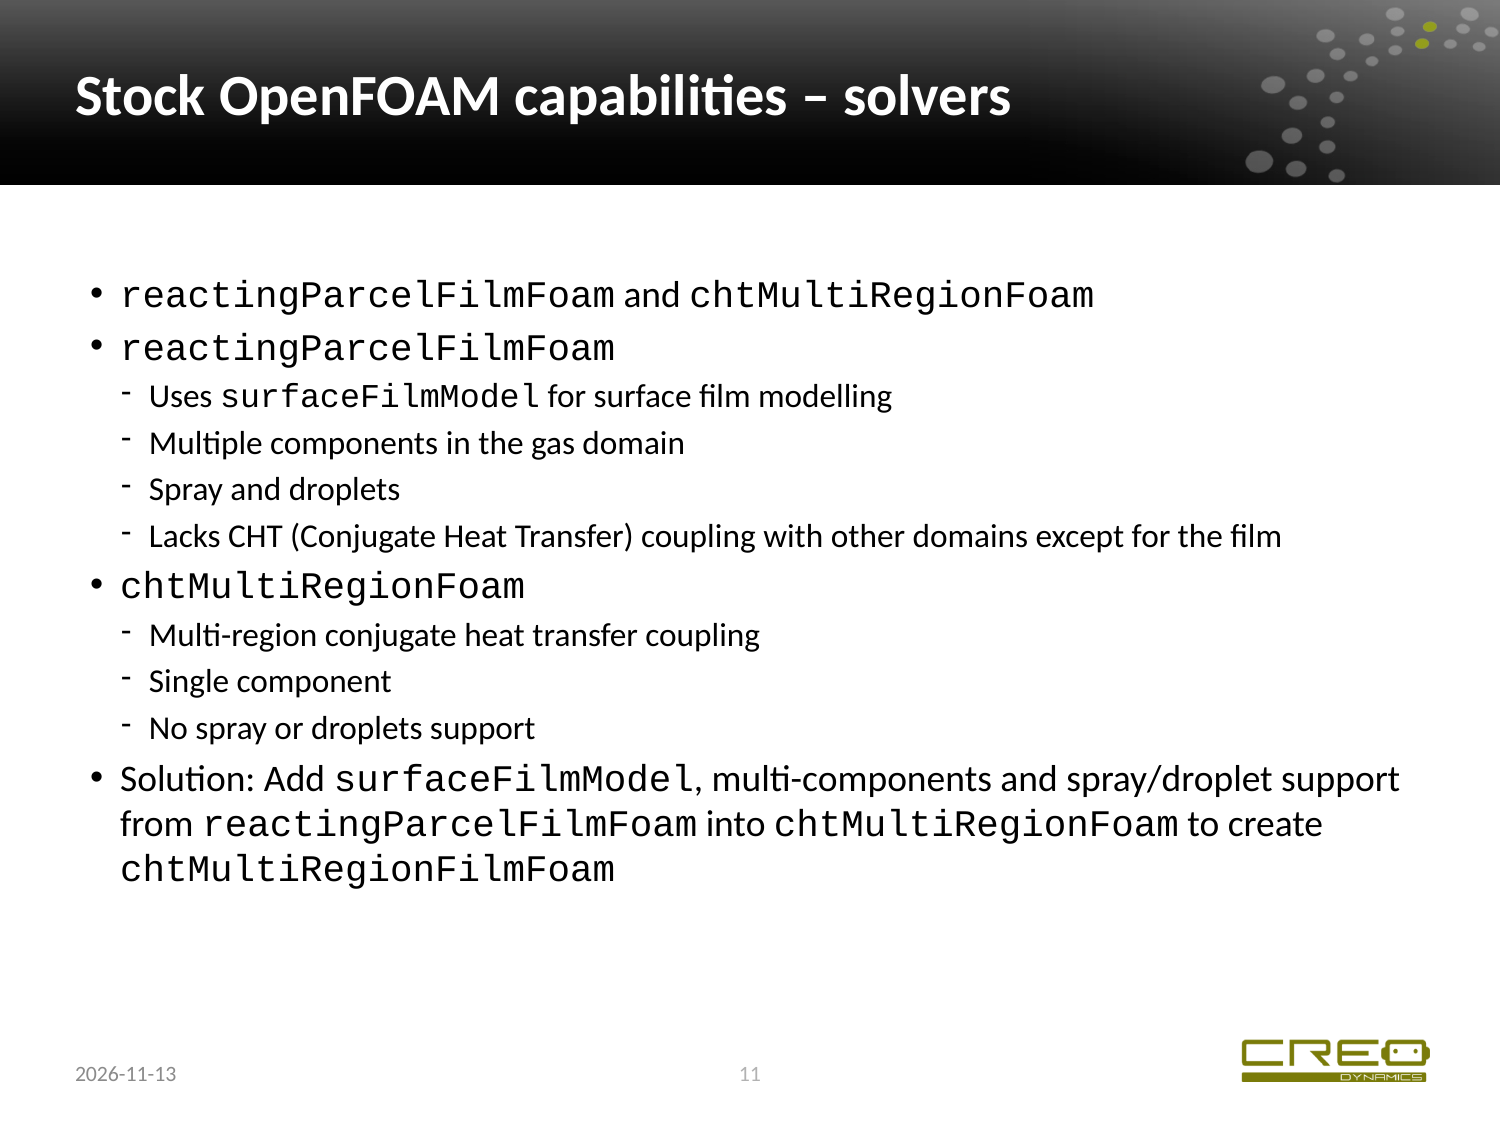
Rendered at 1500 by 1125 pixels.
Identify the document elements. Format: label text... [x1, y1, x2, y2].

picture [0, 0, 1500, 185]
title Stock OpenFOAM capabilities – solvers [75, 33, 1208, 152]
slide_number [75, 1042, 425, 1103]
slide_number 11 [575, 1042, 925, 1103]
list reactingParcelFilmFoam and chtMultiRegionFoam reactingParcelFilmFoam Uses surfaceFilmModel for surface film modelling Multiple components in the gas domain Spray and droplets Lacks CHT (Conjugate Heat Transfer) coupling with other domains except for the film chtMultiRegionFoam Multi-region conjugate heat transfer coupling Single component No spray or droplets support Solution: Add surfaceFilmModel, multi-components and spray/droplet support from reactingParcelFilmFoam into chtMultiRegionFoam to create chtMultiRegionFilmFoam [75, 262, 1425, 1005]
picture [1240, 1034, 1443, 1089]
